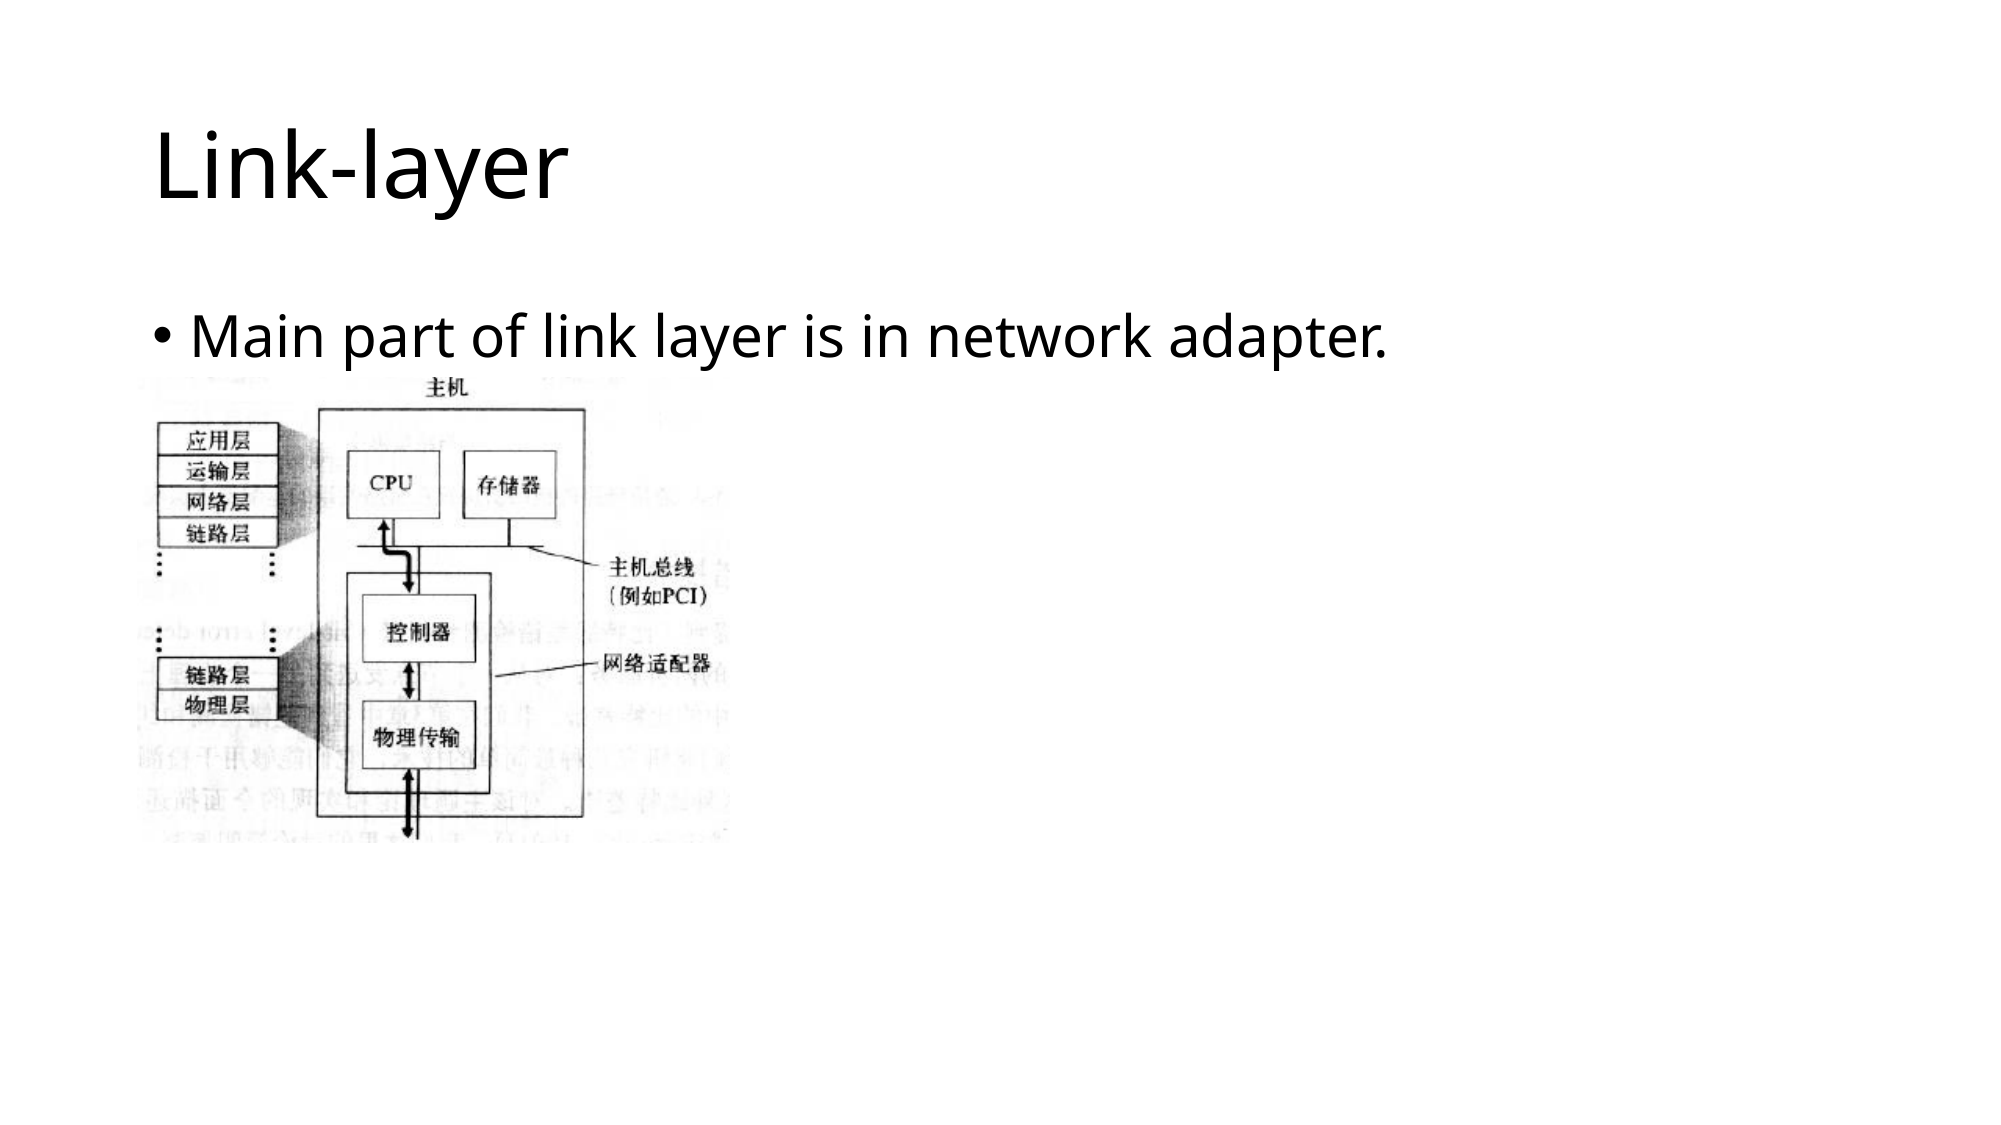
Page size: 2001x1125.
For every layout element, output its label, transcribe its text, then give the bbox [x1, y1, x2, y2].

title Link-layer [137, 59, 1863, 278]
list Main part of link layer is in network adapter. [137, 299, 1863, 1014]
picture [137, 377, 730, 843]
